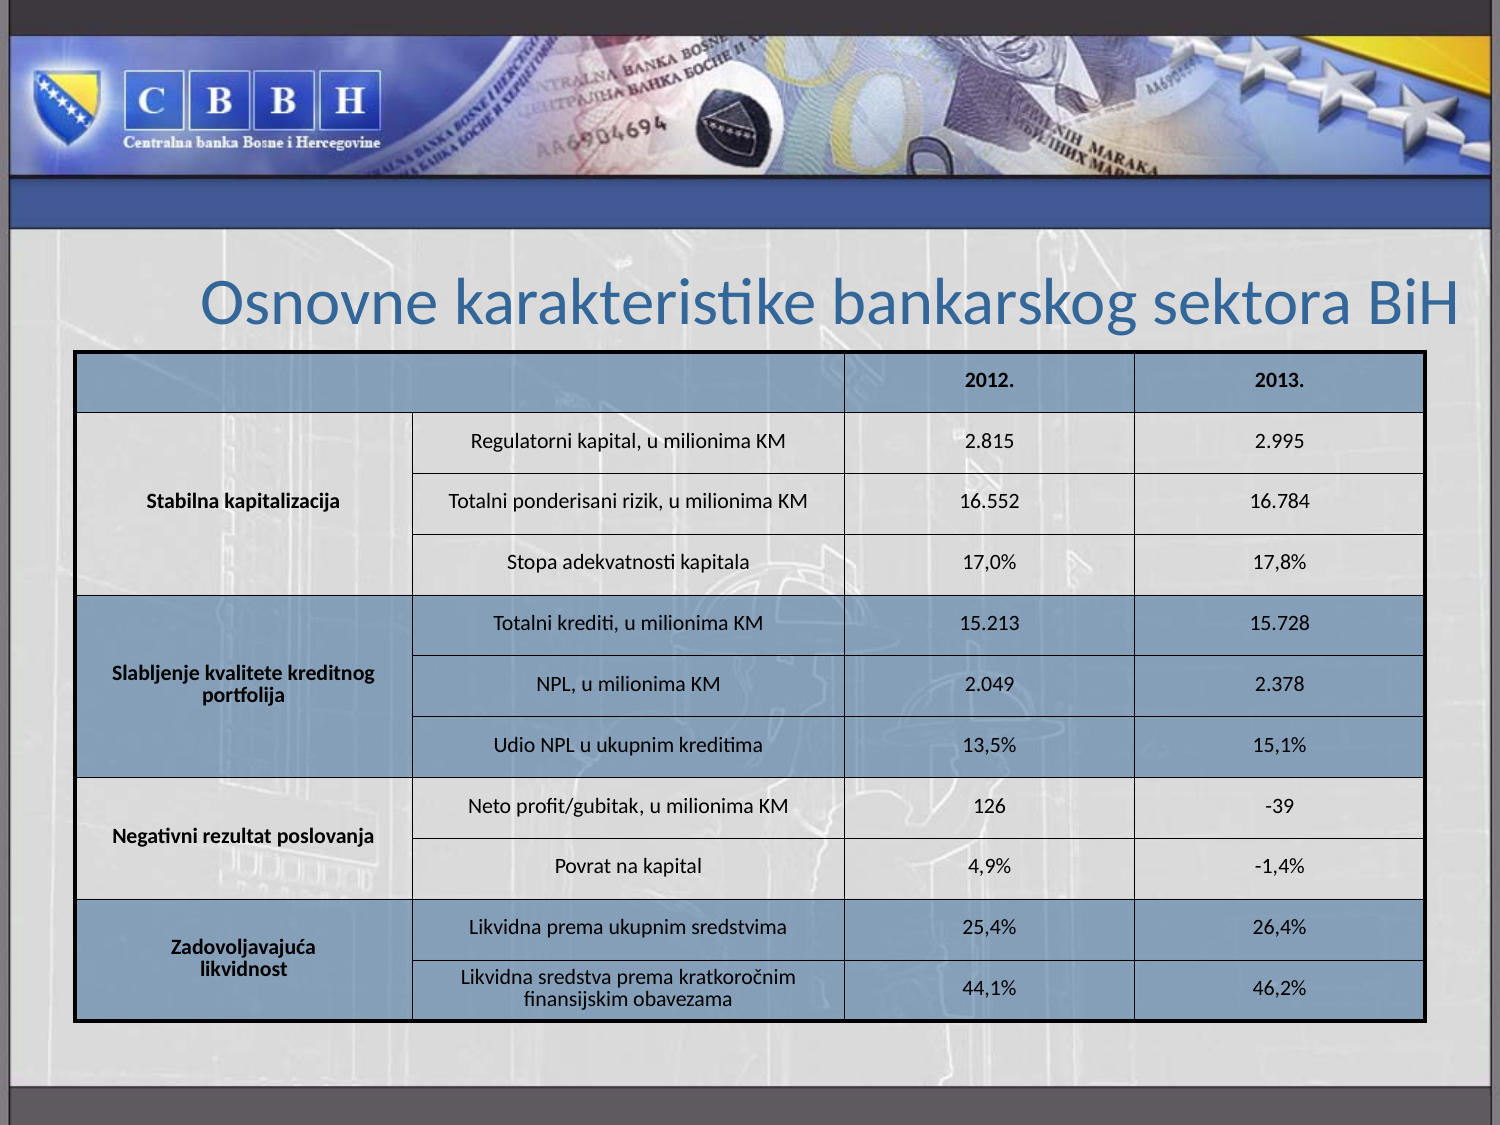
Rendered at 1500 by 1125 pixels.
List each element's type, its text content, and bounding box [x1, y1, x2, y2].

table_cell 15,1% [1135, 717, 1423, 777]
table_cell Likvidna prema ukupnim sredstvima [413, 900, 844, 960]
table_cell 46,2% [1135, 961, 1423, 1019]
table_cell 2.378 [1135, 656, 1423, 716]
table_cell Zadovoljavajuća likvidnost [77, 900, 412, 1019]
table_cell 2.049 [845, 656, 1134, 716]
table_cell -39 [1135, 778, 1423, 838]
table_cell 2.815 [845, 413, 1134, 473]
table_cell Totalni ponderisani rizik, u milionima KM [413, 474, 844, 534]
table_cell 126 [845, 778, 1134, 838]
table_cell -1,4% [1135, 839, 1423, 899]
table_cell Povrat na kapital [413, 839, 844, 899]
table_cell Stopa adekvatnosti kapitala [413, 535, 844, 595]
picture [0, 0, 1500, 1125]
table_cell Regulatorni kapital, u milionima KM [413, 413, 844, 473]
table_cell 17,0% [845, 535, 1134, 595]
table_cell Udio NPL u ukupnim kreditima [413, 717, 844, 777]
table_cell 26,4% [1135, 900, 1423, 960]
table_cell 4,9% [845, 839, 1134, 899]
table_cell 16.552 [845, 474, 1134, 534]
table_cell Likvidna sredstva prema kratkoročnim finansijskim obavezama [413, 961, 844, 1019]
table_cell Negativni rezultat poslovanja [77, 778, 412, 899]
table_cell Neto profit/gubitak, u milionima KM [413, 778, 844, 838]
table_header [77, 354, 844, 412]
table_cell 44,1% [845, 961, 1134, 1019]
table_cell 15.728 [1135, 596, 1423, 655]
table_cell 15.213 [845, 596, 1134, 655]
table_cell 13,5% [845, 717, 1134, 777]
table_cell 25,4% [845, 900, 1134, 960]
table_header 2012. [845, 354, 1134, 412]
table_header 2013. [1135, 354, 1423, 412]
table_cell 17,8% [1135, 535, 1423, 595]
table_cell 16.784 [1135, 474, 1423, 534]
table_cell Totalni krediti, u milionima KM [413, 596, 844, 655]
table_cell Slabljenje kvalitete kreditnog portfolija [77, 596, 412, 777]
table_cell NPL, u milionima KM [413, 656, 844, 716]
title Osnovne karakteristike bankarskog sektora BiH [126, 244, 1477, 352]
table_cell 2.995 [1135, 413, 1423, 473]
table_cell Stabilna kapitalizacija [77, 413, 412, 595]
